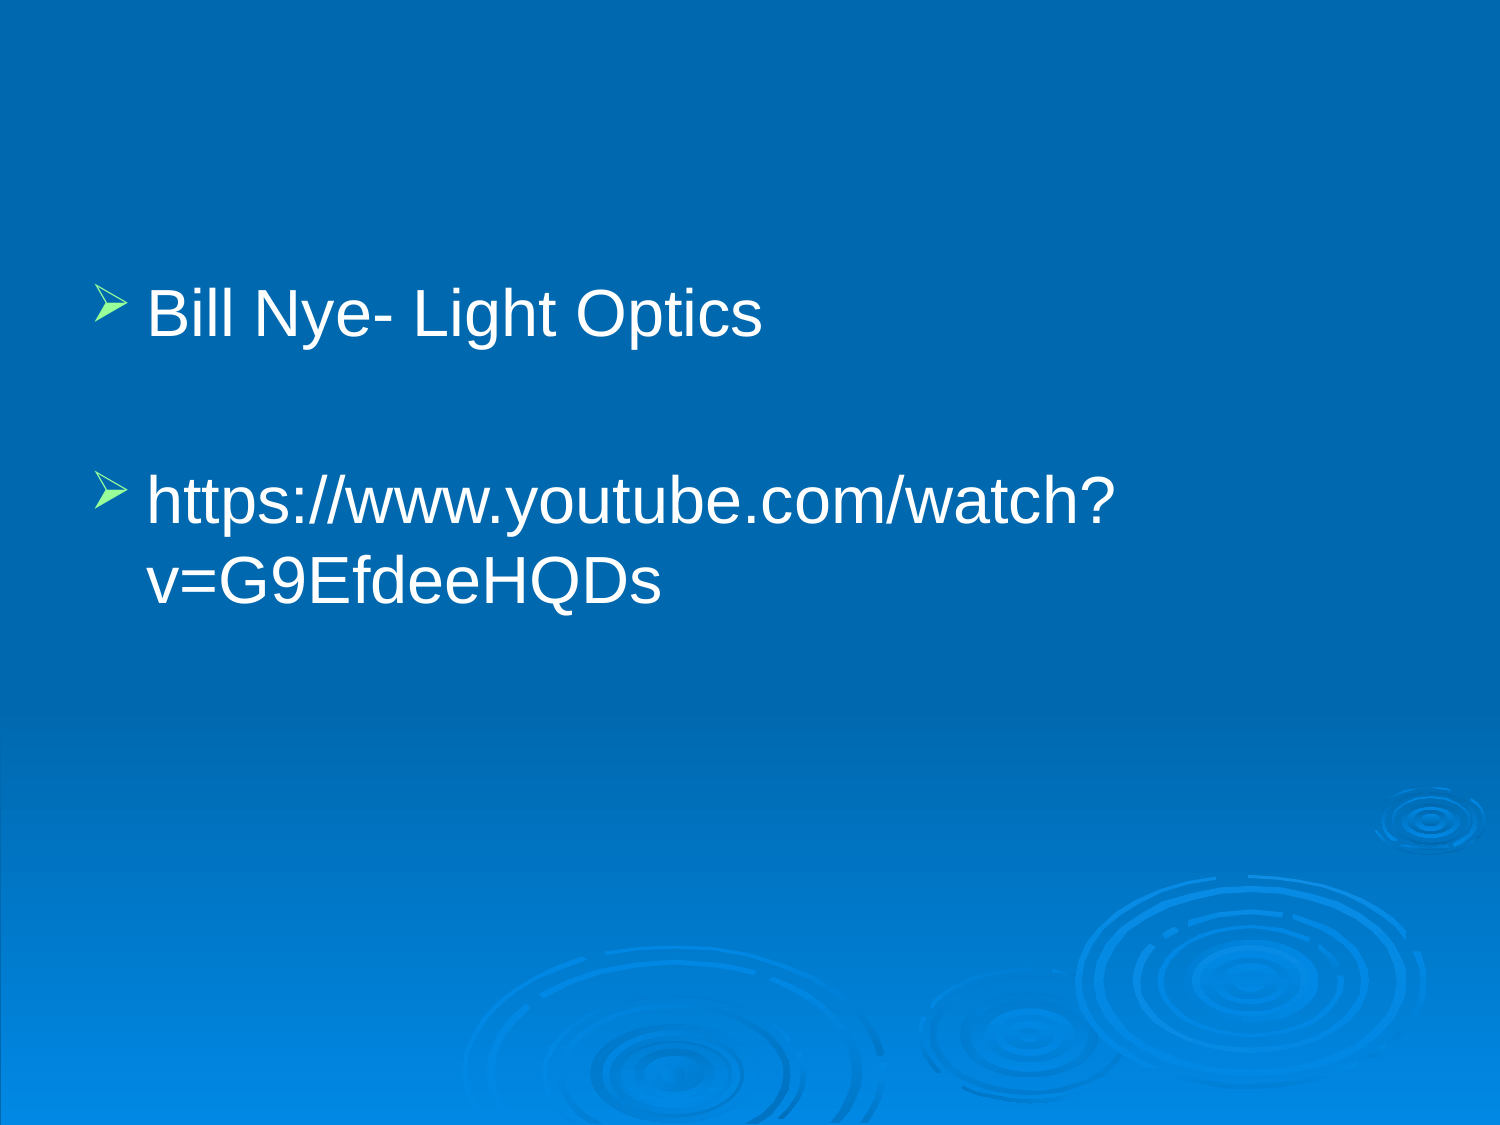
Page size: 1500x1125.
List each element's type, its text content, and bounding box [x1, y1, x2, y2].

list Bill Nye- Light Optics https://www.youtube.com/watch?v=G9EfdeeHQDs [75, 262, 1425, 1005]
